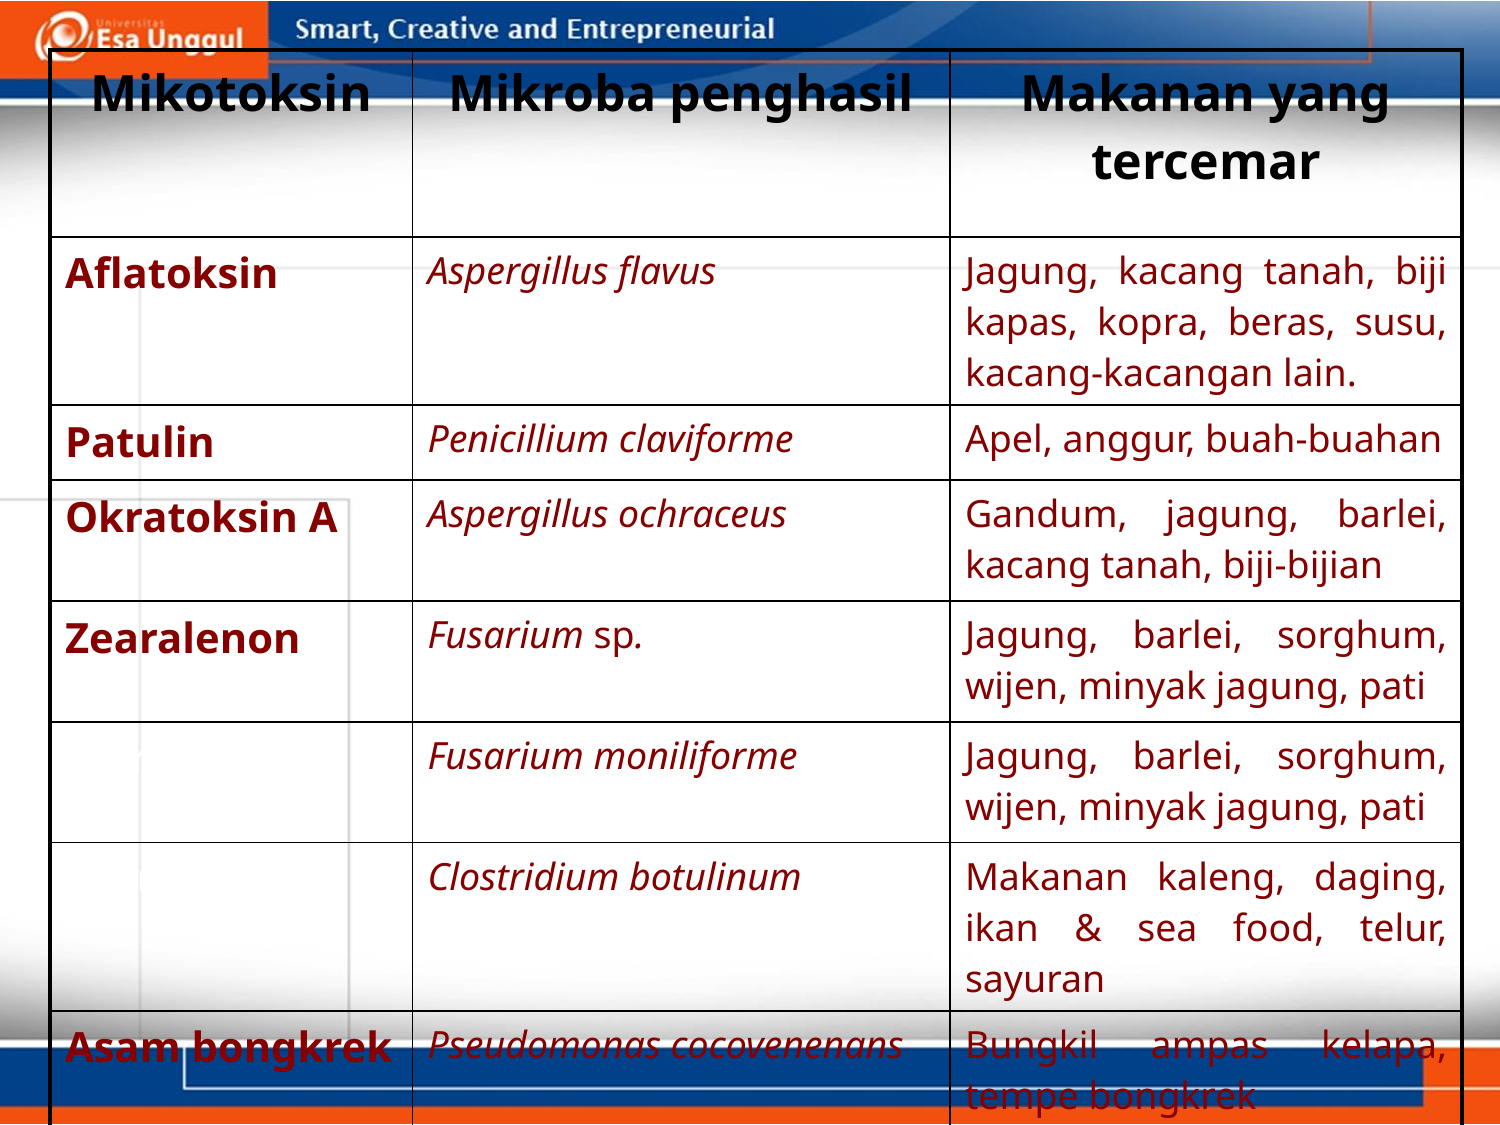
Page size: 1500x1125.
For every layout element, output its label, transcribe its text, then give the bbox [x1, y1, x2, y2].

table_cell Okratoksin A [52, 481, 412, 600]
table_cell Aspergillus ochraceus [413, 481, 949, 600]
table_cell Patulin [52, 406, 412, 479]
table_cell Pseudomonas cocovenenans [413, 1012, 949, 1125]
table_cell Fumonisin [52, 723, 412, 842]
table_cell Aflatoksin [52, 238, 412, 404]
table_cell Makanan kaleng, daging, ikan & sea food, telur, sayuran [951, 843, 1460, 1010]
table_cell Zearalenon [52, 602, 412, 721]
table_cell Jagung, kacang tanah, biji kapas, kopra, beras, susu, kacang-kacangan lain. [951, 238, 1460, 404]
table_cell Fusarium moniliforme [413, 723, 949, 842]
table_cell Apel, anggur, buah-buahan [951, 406, 1460, 479]
table_cell Fusarium sp. [413, 602, 949, 721]
table_cell Asam bongkrek [52, 1012, 412, 1125]
table_header Mikroba penghasil [413, 52, 949, 236]
table_cell Jagung, barlei, sorghum, wijen, minyak jagung, pati [951, 602, 1460, 721]
table_header Makanan yang tercemar [951, 52, 1460, 236]
table_cell Penicillium claviforme [413, 406, 949, 479]
table_cell Aspergillus flavus [413, 238, 949, 404]
table_header Mikotoksin [52, 52, 412, 236]
table_cell Bungkil ampas kelapa, tempe bongkrek [951, 1012, 1460, 1125]
table_cell Botulinin [52, 843, 412, 1010]
table_cell Clostridium botulinum [413, 843, 949, 1010]
picture [0, 1, 1500, 1124]
table_cell Gandum, jagung, barlei, kacang tanah, biji-bijian [951, 481, 1460, 600]
table_cell Jagung, barlei, sorghum, wijen, minyak jagung, pati [951, 723, 1460, 842]
